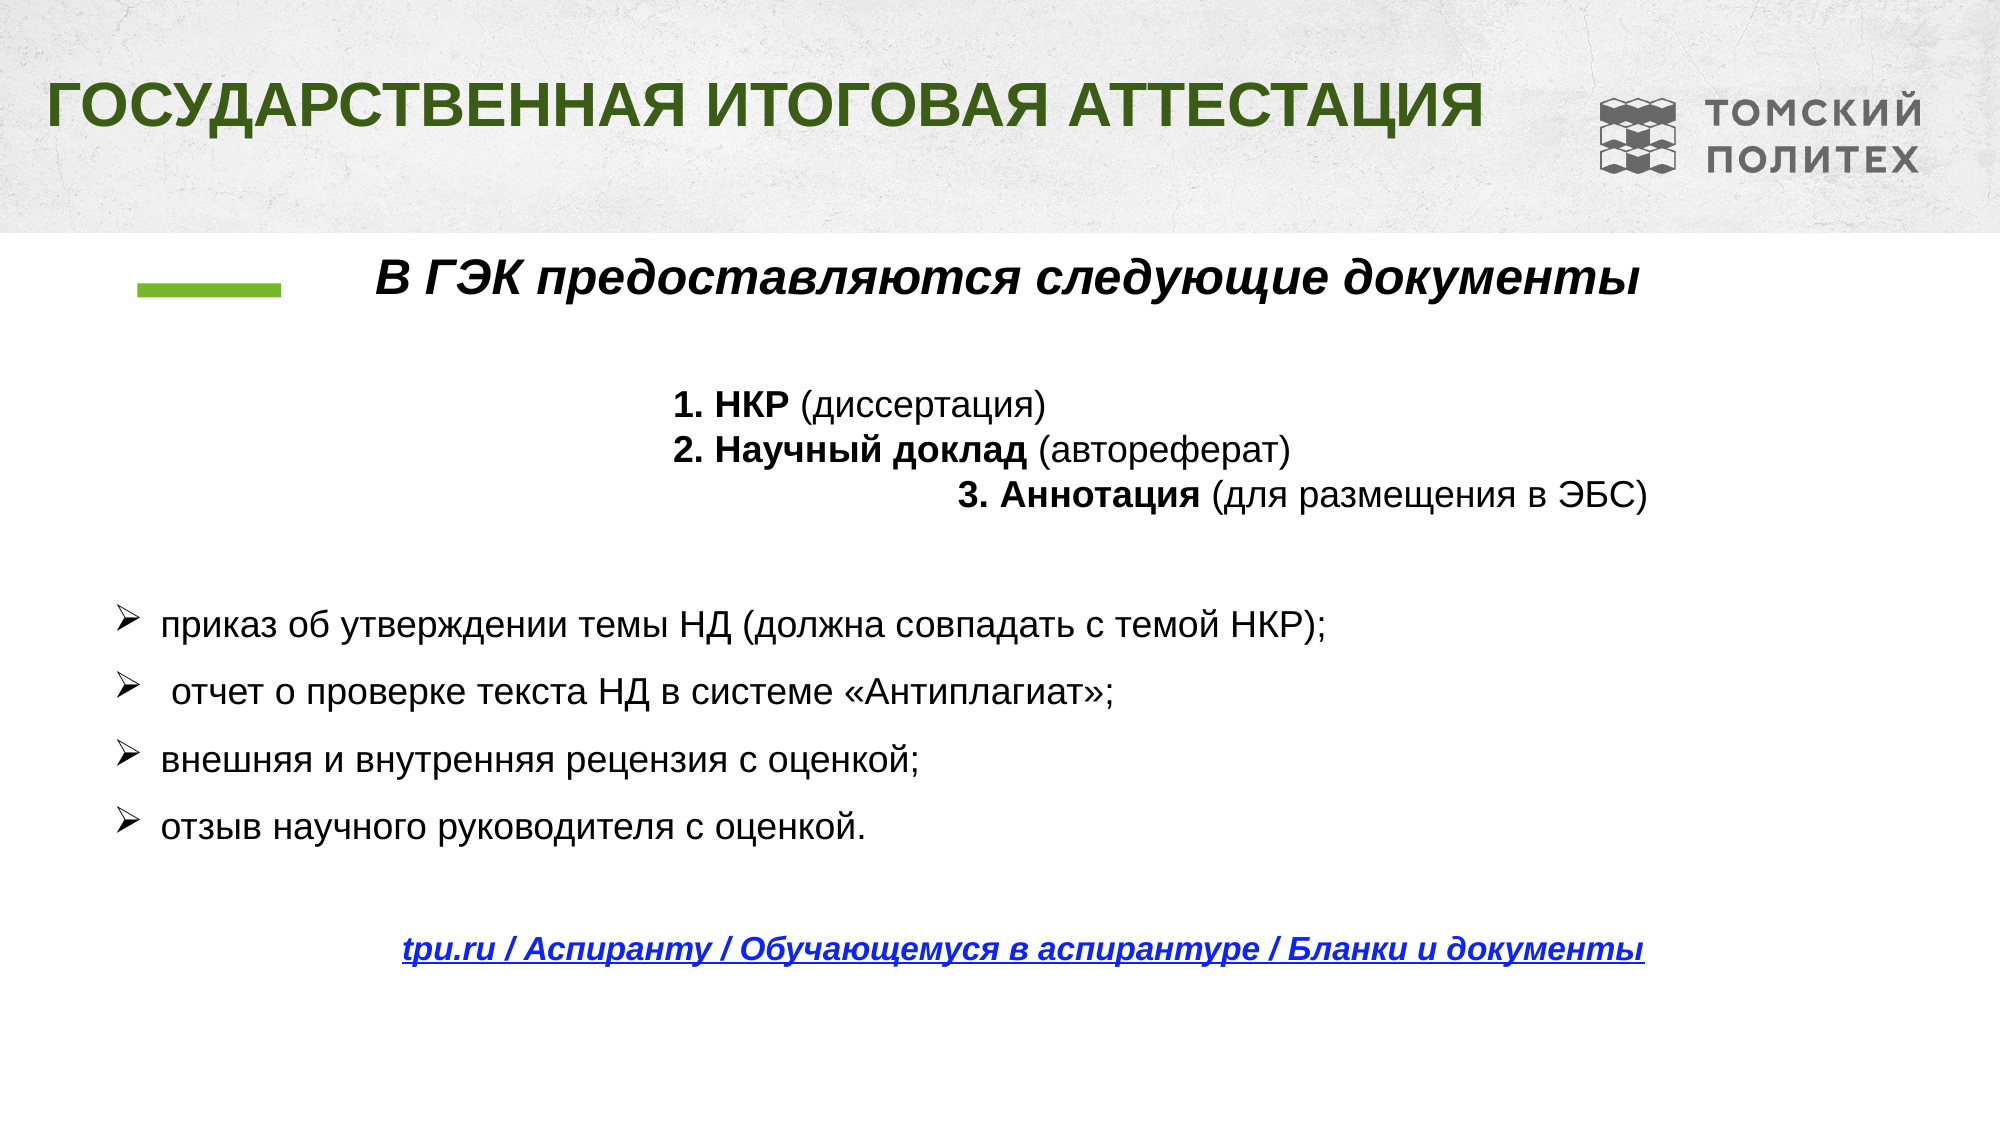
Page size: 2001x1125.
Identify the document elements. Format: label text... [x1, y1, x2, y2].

text_box 1. НКР (диссертация) 2. Научный доклад (автореферат) 3. Аннотация (для размещения в ЭБС) приказ об утверждении темы НД (должна совпадать с темой НКР); отчет о проверке текста НД в системе «Антиплагиат»; внешняя и внутренняя рецензия с оценкой; отзыв научного руководителя с оценкой. tpu.ru / Аспиранту / Обучающемуся в аспирантуре / Бланки и документы [98, 327, 1949, 1015]
title Государственная итоговая аттестация [31, 38, 1571, 174]
text_box В ГЭК предоставляются следующие документы [360, 236, 1751, 312]
picture [1600, 91, 1920, 174]
